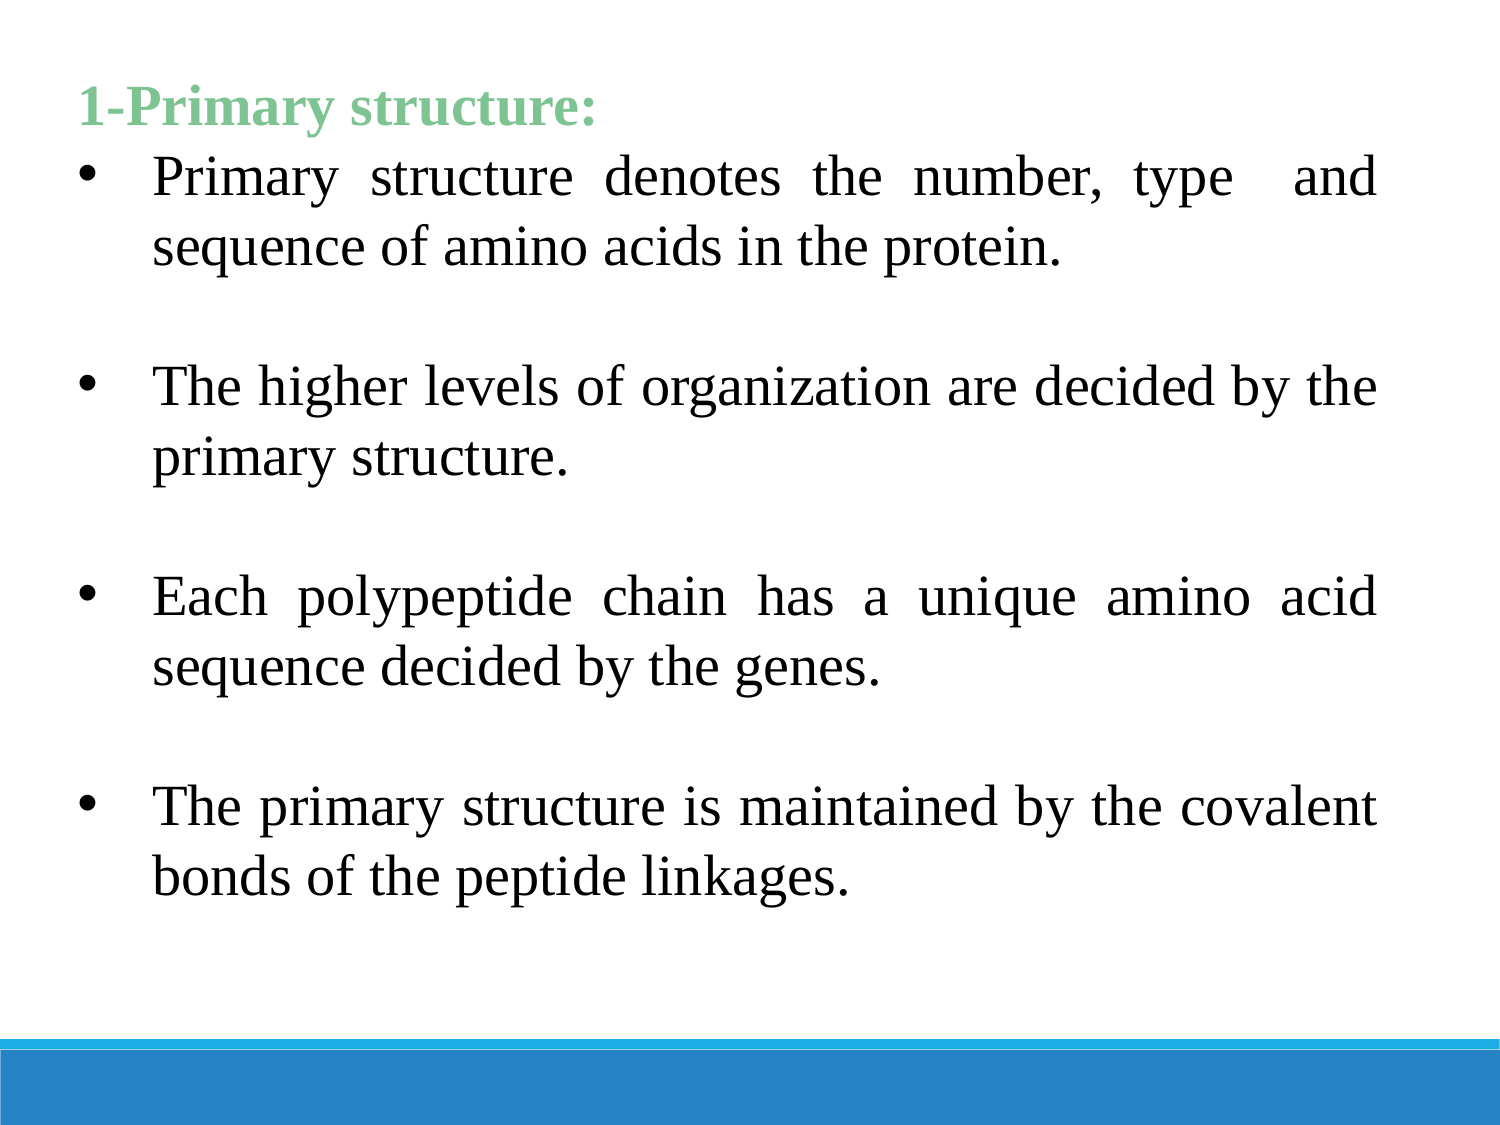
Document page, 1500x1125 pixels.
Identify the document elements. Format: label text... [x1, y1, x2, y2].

text_box 1-Primary structure: Primary structure denotes the number, type and sequence of amino acids in the protein. The higher levels of organization are decided by the primary structure. Each polypeptide chain has a unique amino acid sequence decided by the genes. The primary structure is maintained by the covalent bonds of the peptide linkages. [62, 24, 1438, 995]
